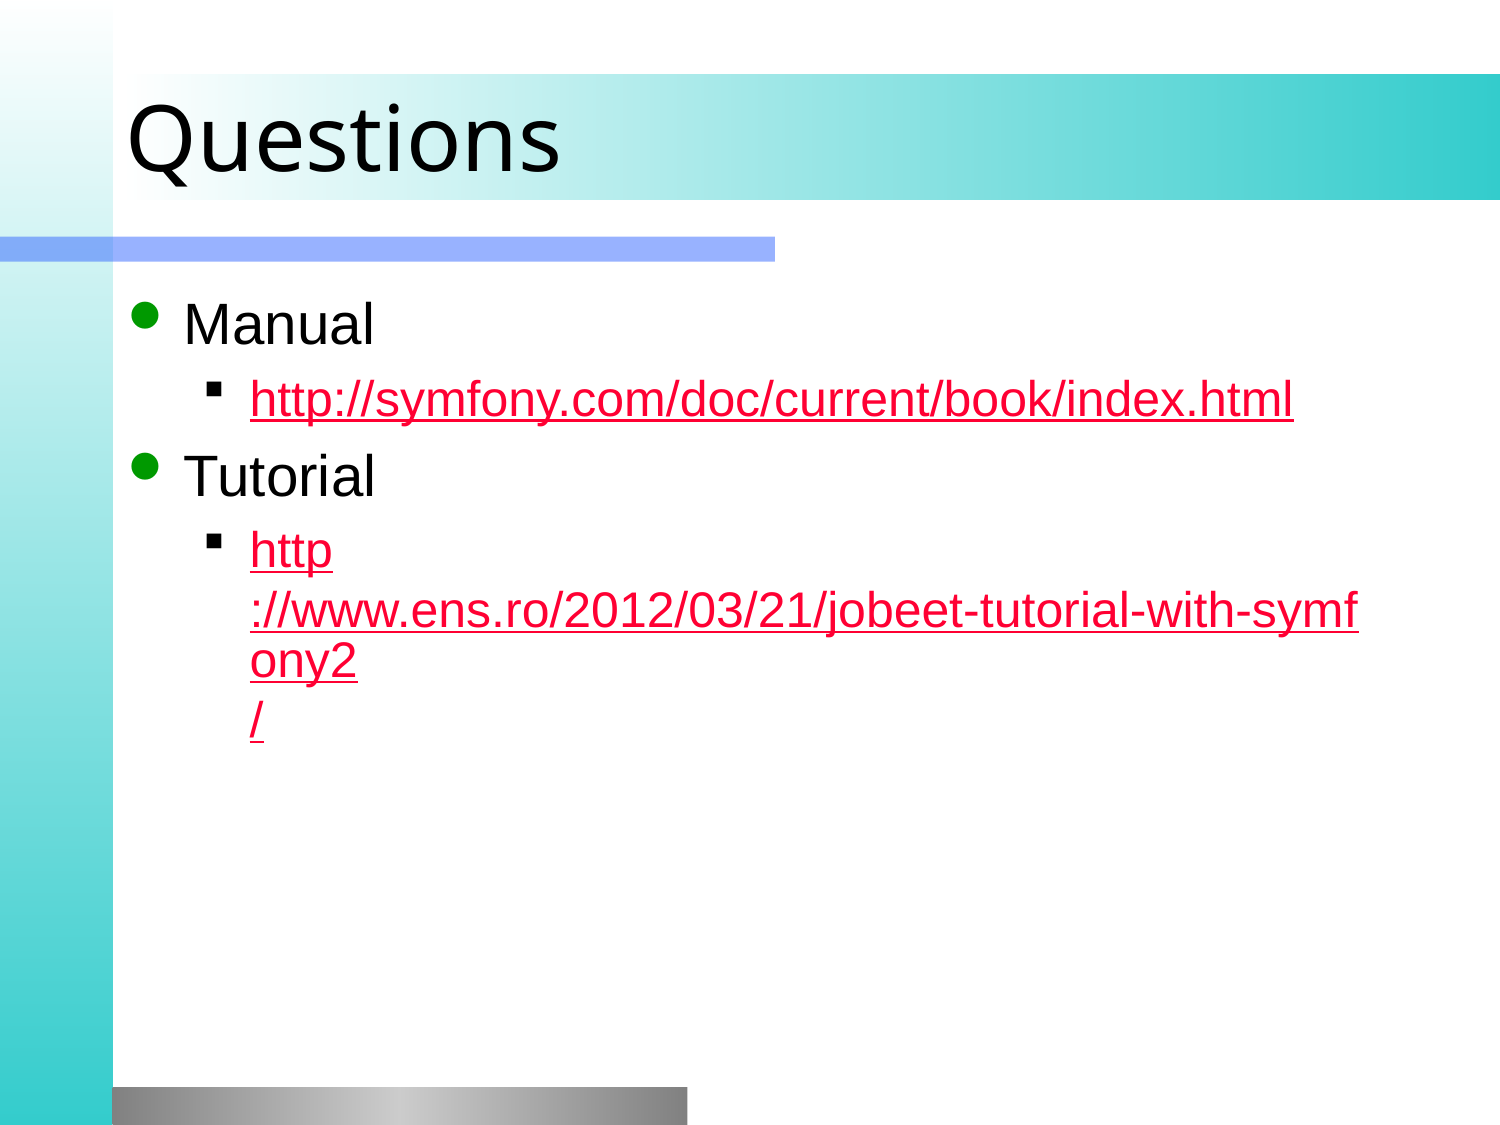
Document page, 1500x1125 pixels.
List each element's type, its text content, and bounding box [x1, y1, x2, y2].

list Manual http://symfony.com/doc/current/book/index.html Tutorial http://www.ens.ro/2012/03/21/jobeet-tutorial-with-symfony2/ [112, 278, 1388, 1073]
title Questions [110, 40, 1386, 229]
